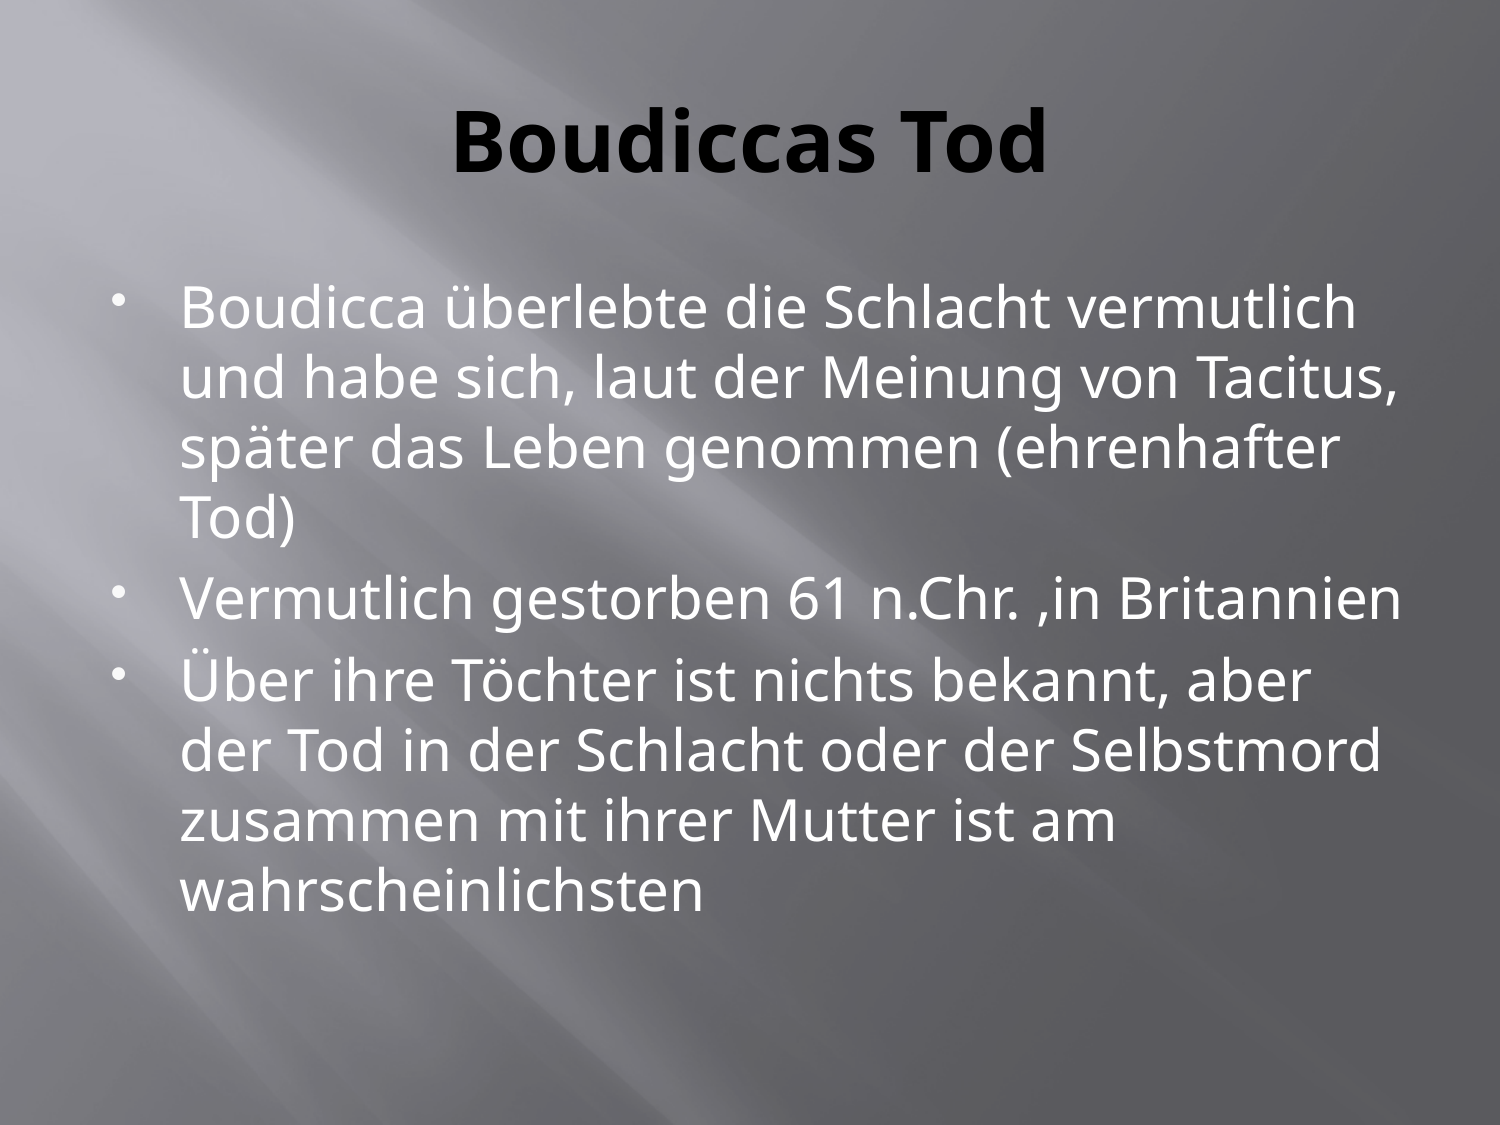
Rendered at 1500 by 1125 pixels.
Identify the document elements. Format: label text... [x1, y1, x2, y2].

list Boudicca überlebte die Schlacht vermutlich und habe sich, laut der Meinung von Tacitus, später das Leben genommen (ehrenhafter Tod) Vermutlich gestorben 61 n.Chr. ,in Britannien Über ihre Töchter ist nichts bekannt, aber der Tod in der Schlacht oder der Selbstmord zusammen mit ihrer Mutter ist am wahrscheinlichsten [75, 262, 1425, 1035]
title Boudiccas Tod [75, 45, 1425, 233]
